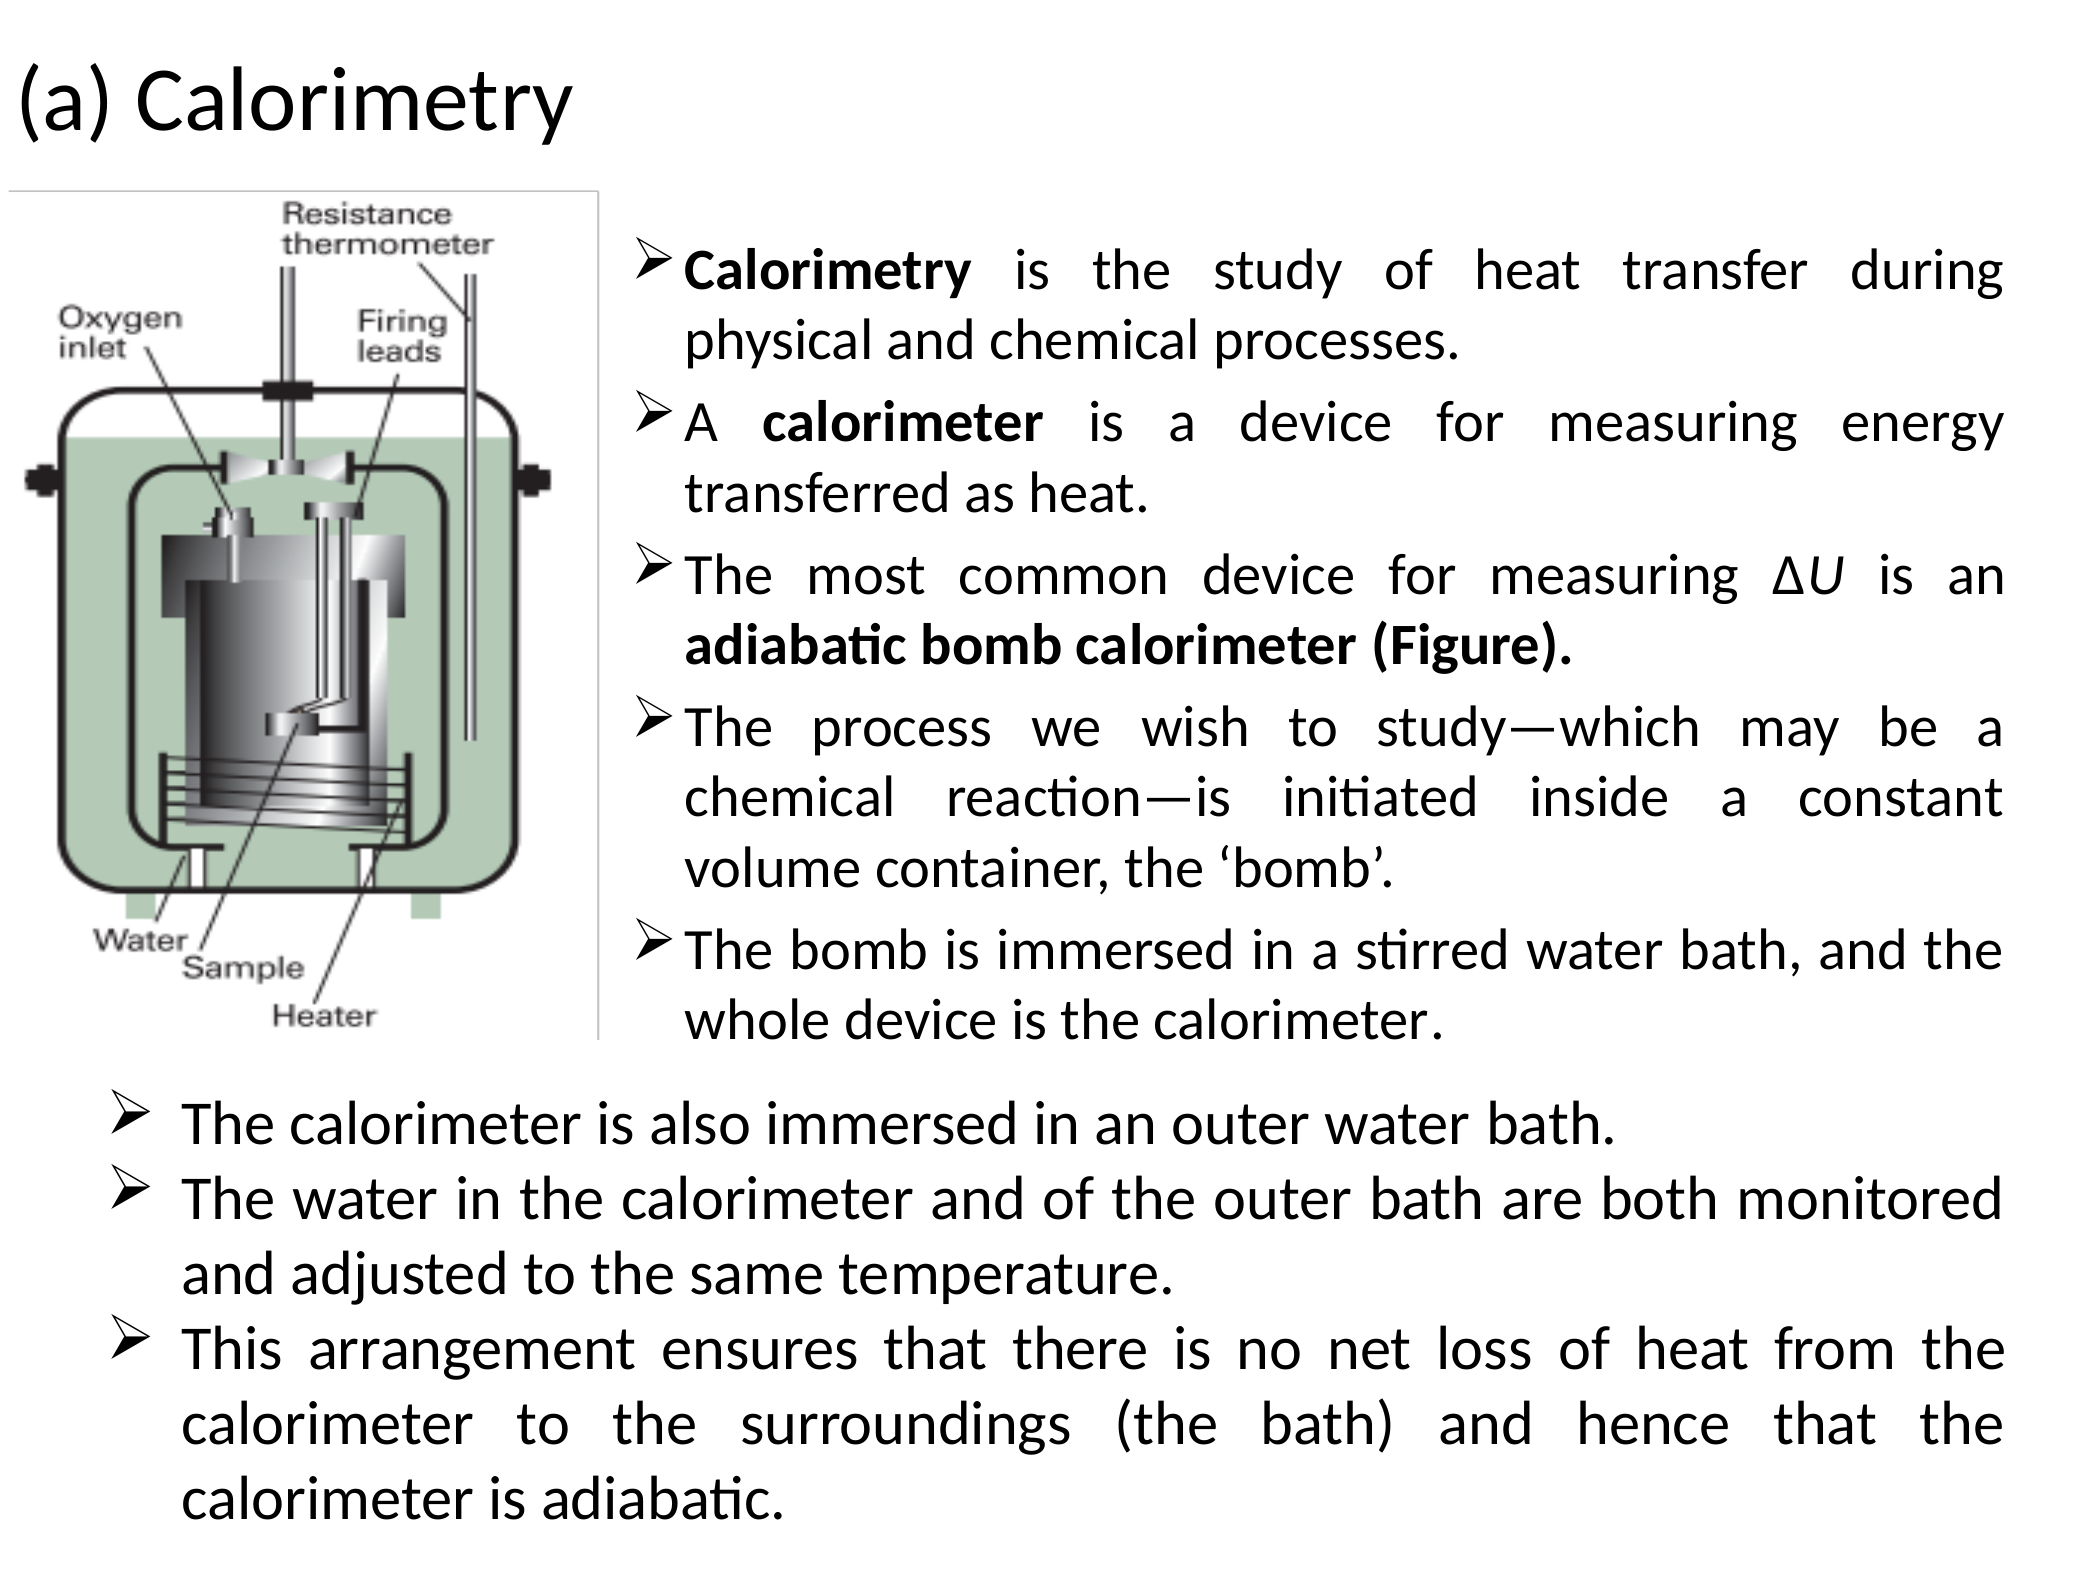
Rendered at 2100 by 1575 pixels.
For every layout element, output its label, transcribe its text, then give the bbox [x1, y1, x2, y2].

list Calorimetry is the study of heat transfer during physical and chemical processes. A calorimeter is a device for measuring energy transferred as heat. The most common device for measuring ∆U is an adiabatic bomb calorimeter (Figure). The process we wish to study—which may be a chemical reaction—is initiated inside a constant volume container, the ‘bomb’. The bomb is immersed in a stirred water bath, and the whole device is the calorimeter. [616, 222, 2022, 1060]
text_box The calorimeter is also immersed in an outer water bath. The water in the calorimeter and of the outer bath are both monitored and adjusted to the same temperature. This arrangement ensures that there is no net loss of heat from the calorimeter to the surroundings (the bath) and hence that the calorimeter is adiabatic. [91, 1074, 2022, 1540]
title (a) Calorimetry [0, 0, 1800, 188]
picture [8, 187, 617, 1040]
